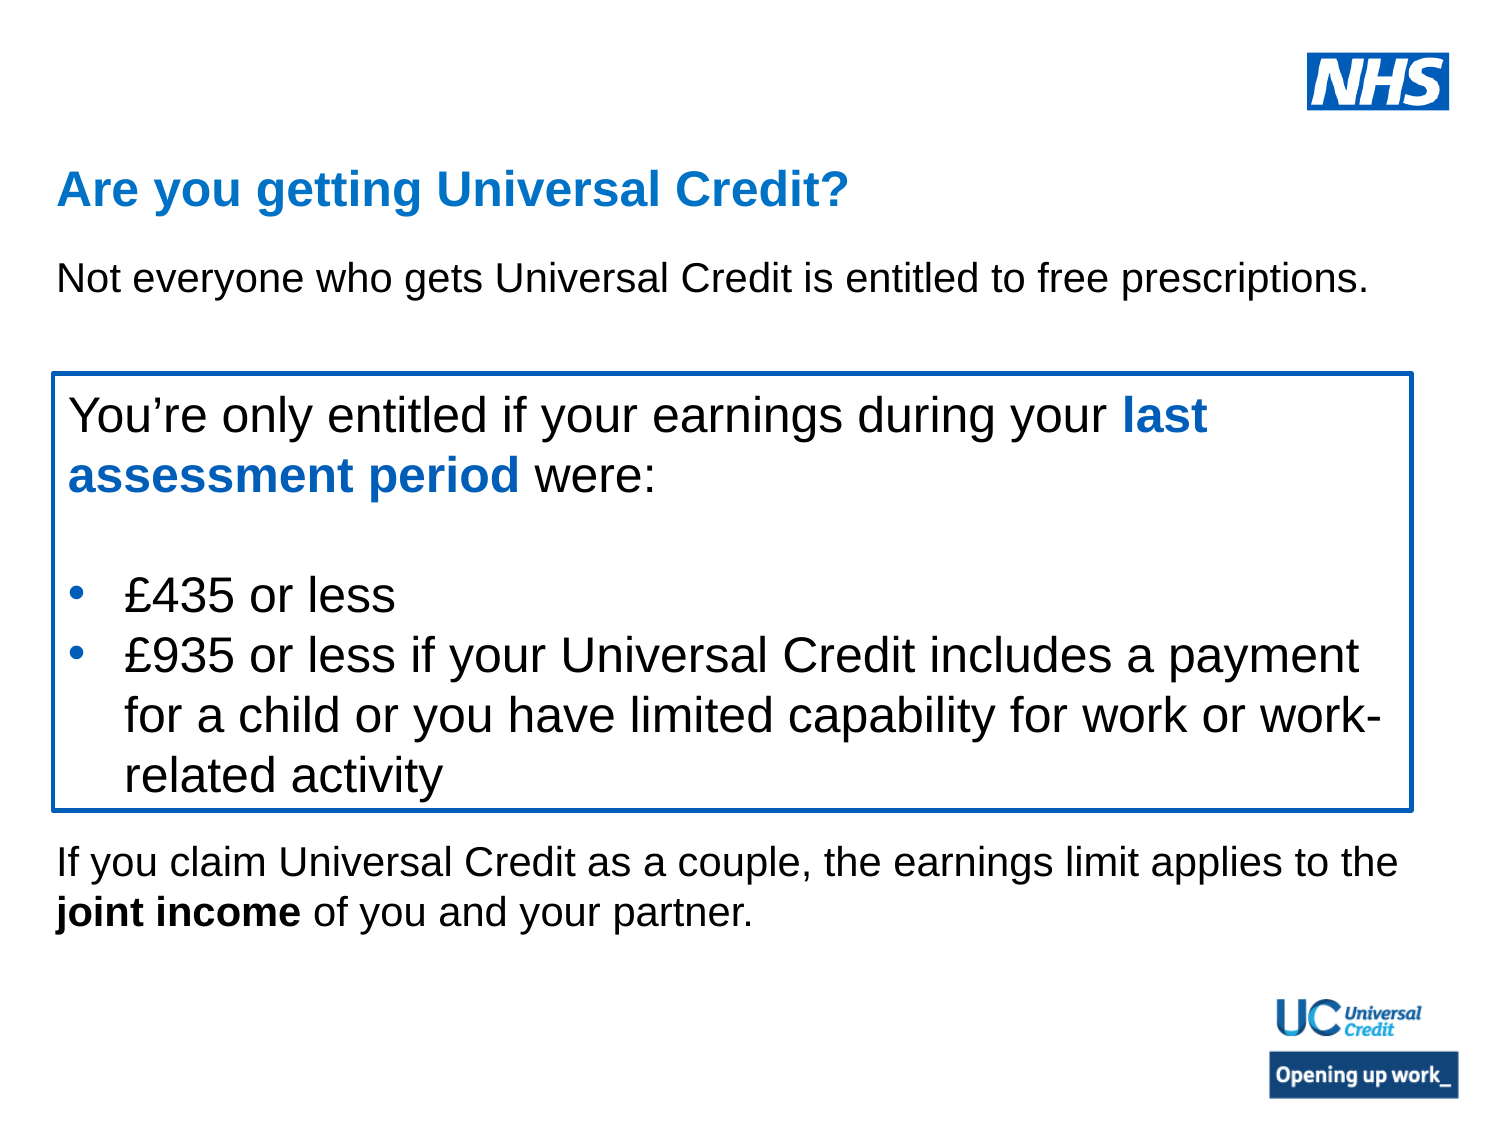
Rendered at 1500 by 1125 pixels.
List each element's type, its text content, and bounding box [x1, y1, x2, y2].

picture [1269, 999, 1459, 1099]
list Not everyone who gets Universal Credit is entitled to free prescriptions. If you claim Universal Credit as a couple, the earnings limit applies to the joint income of you and your partner. [41, 243, 1425, 1012]
text_box You’re only entitled if your earnings during your last assessment period were: £435 or less £935 or less if your Universal Credit includes a payment for a child or you have limited capability for work or work-related activity [51, 371, 1414, 813]
title Are you getting Universal Credit? [41, 149, 1425, 243]
picture [1306, 52, 1450, 111]
